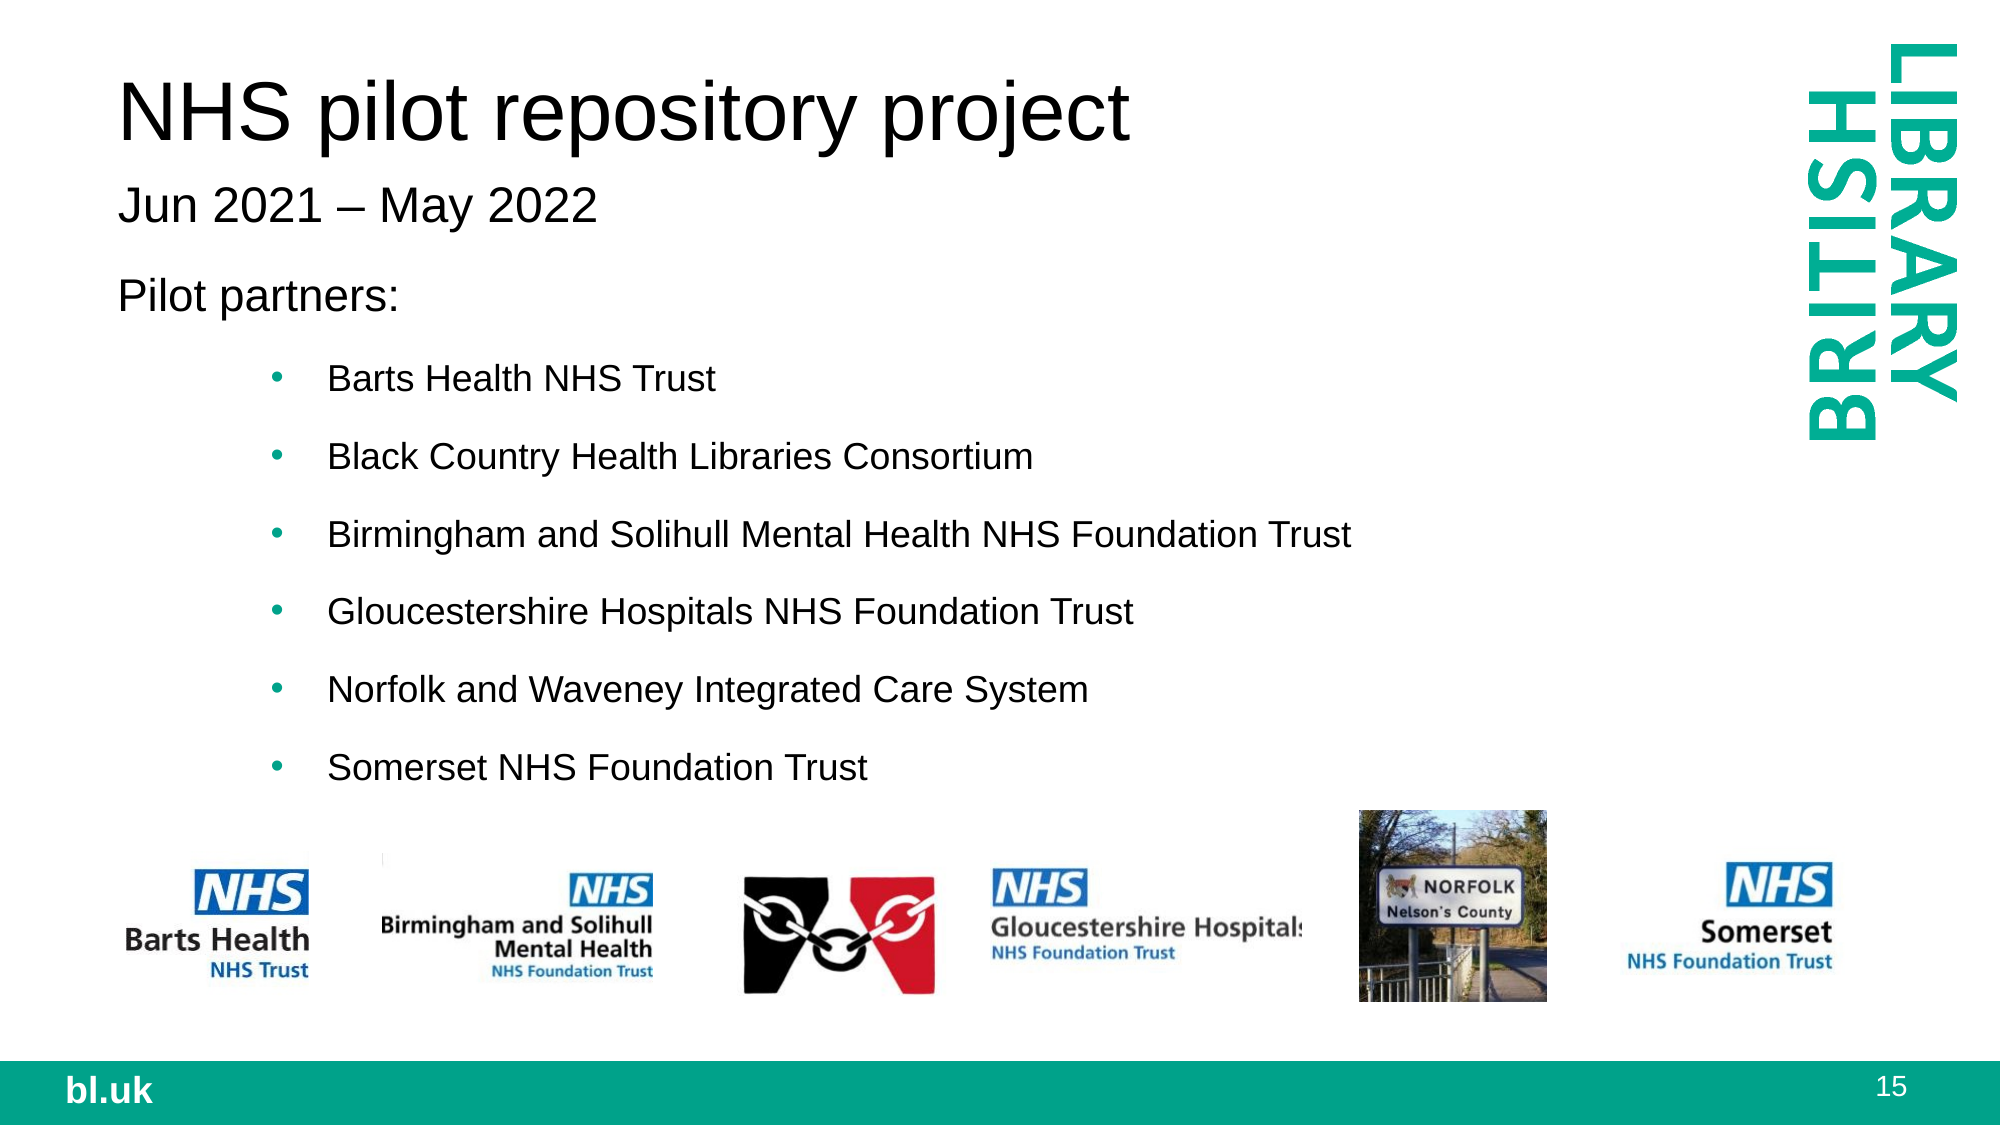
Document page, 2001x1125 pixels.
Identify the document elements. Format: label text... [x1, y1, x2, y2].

picture [721, 851, 955, 1020]
picture [126, 851, 309, 1002]
list NHS pilot repository project Jun 2021 – May 2022 [99, 60, 1792, 248]
list Pilot partners: Barts Health NHS Trust Black Country Health Libraries Consortium Birmingham and Solihull Mental Health NHS Foundation Trust Gloucestershire Hospitals NHS Foundation Trust Norfolk and Waveney Integrated Care System Somerset NHS Foundation Trust [99, 262, 1792, 1002]
picture [990, 860, 1302, 994]
picture [1359, 809, 1547, 1002]
picture [1620, 846, 1849, 994]
picture [380, 853, 653, 987]
picture [1808, 44, 1957, 440]
